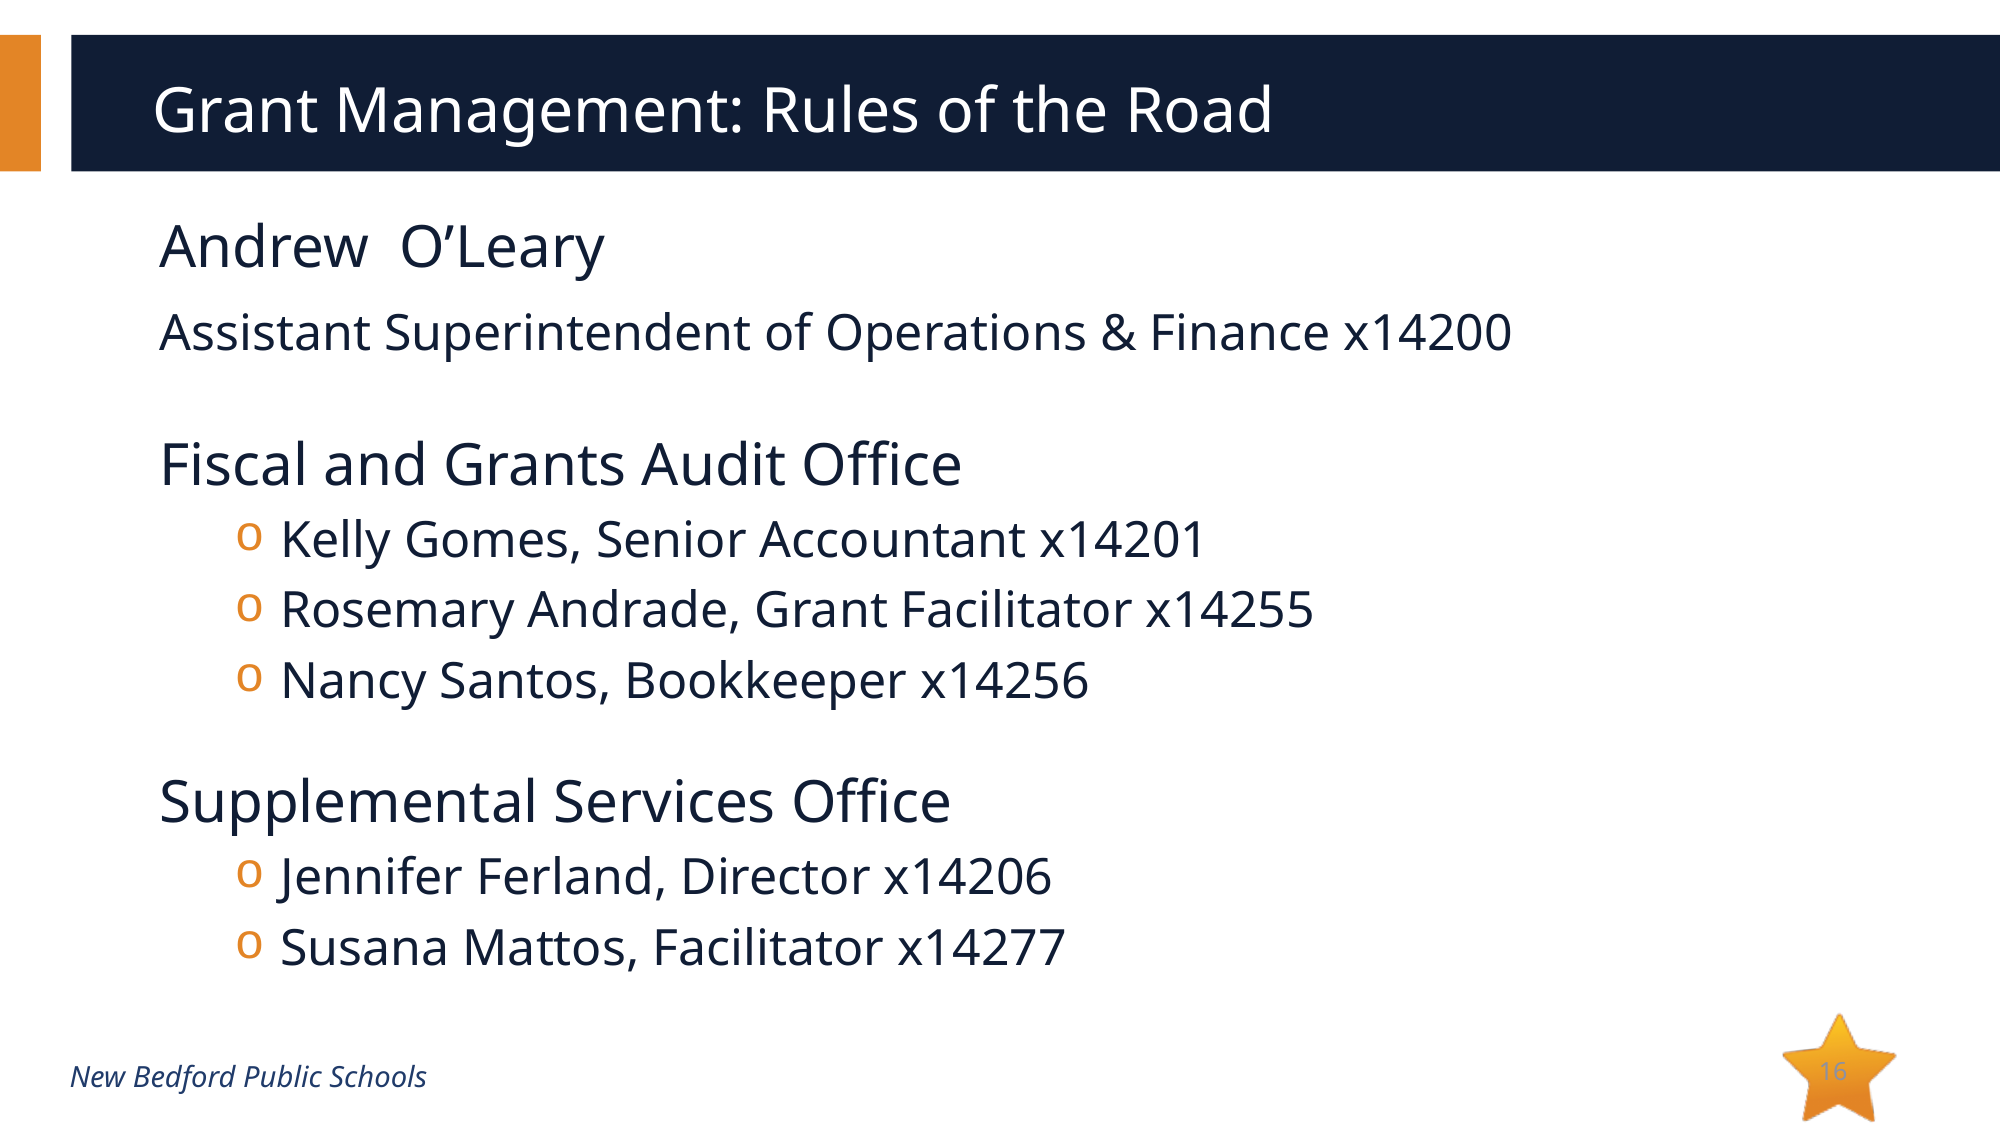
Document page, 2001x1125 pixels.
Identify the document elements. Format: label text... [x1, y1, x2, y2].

slide_number 16 [1412, 1042, 1863, 1103]
list Andrew O’Leary Assistant Superintendent of Operations & Finance x14200 Fiscal and Grants Audit Office Kelly Gomes, Senior Accountant x14201 Rosemary Andrade, Grant Facilitator x14255 Nancy Santos, Bookkeeper x14256 Supplemental Services Office Jennifer Ferland, Director x14206 Susana Mattos, Facilitator x14277 [144, 201, 1837, 1031]
title Grant Management: Rules of the Road [137, 59, 1863, 165]
text_box New Bedford Public Schools [54, 1051, 934, 1101]
picture [1775, 1000, 1909, 1125]
